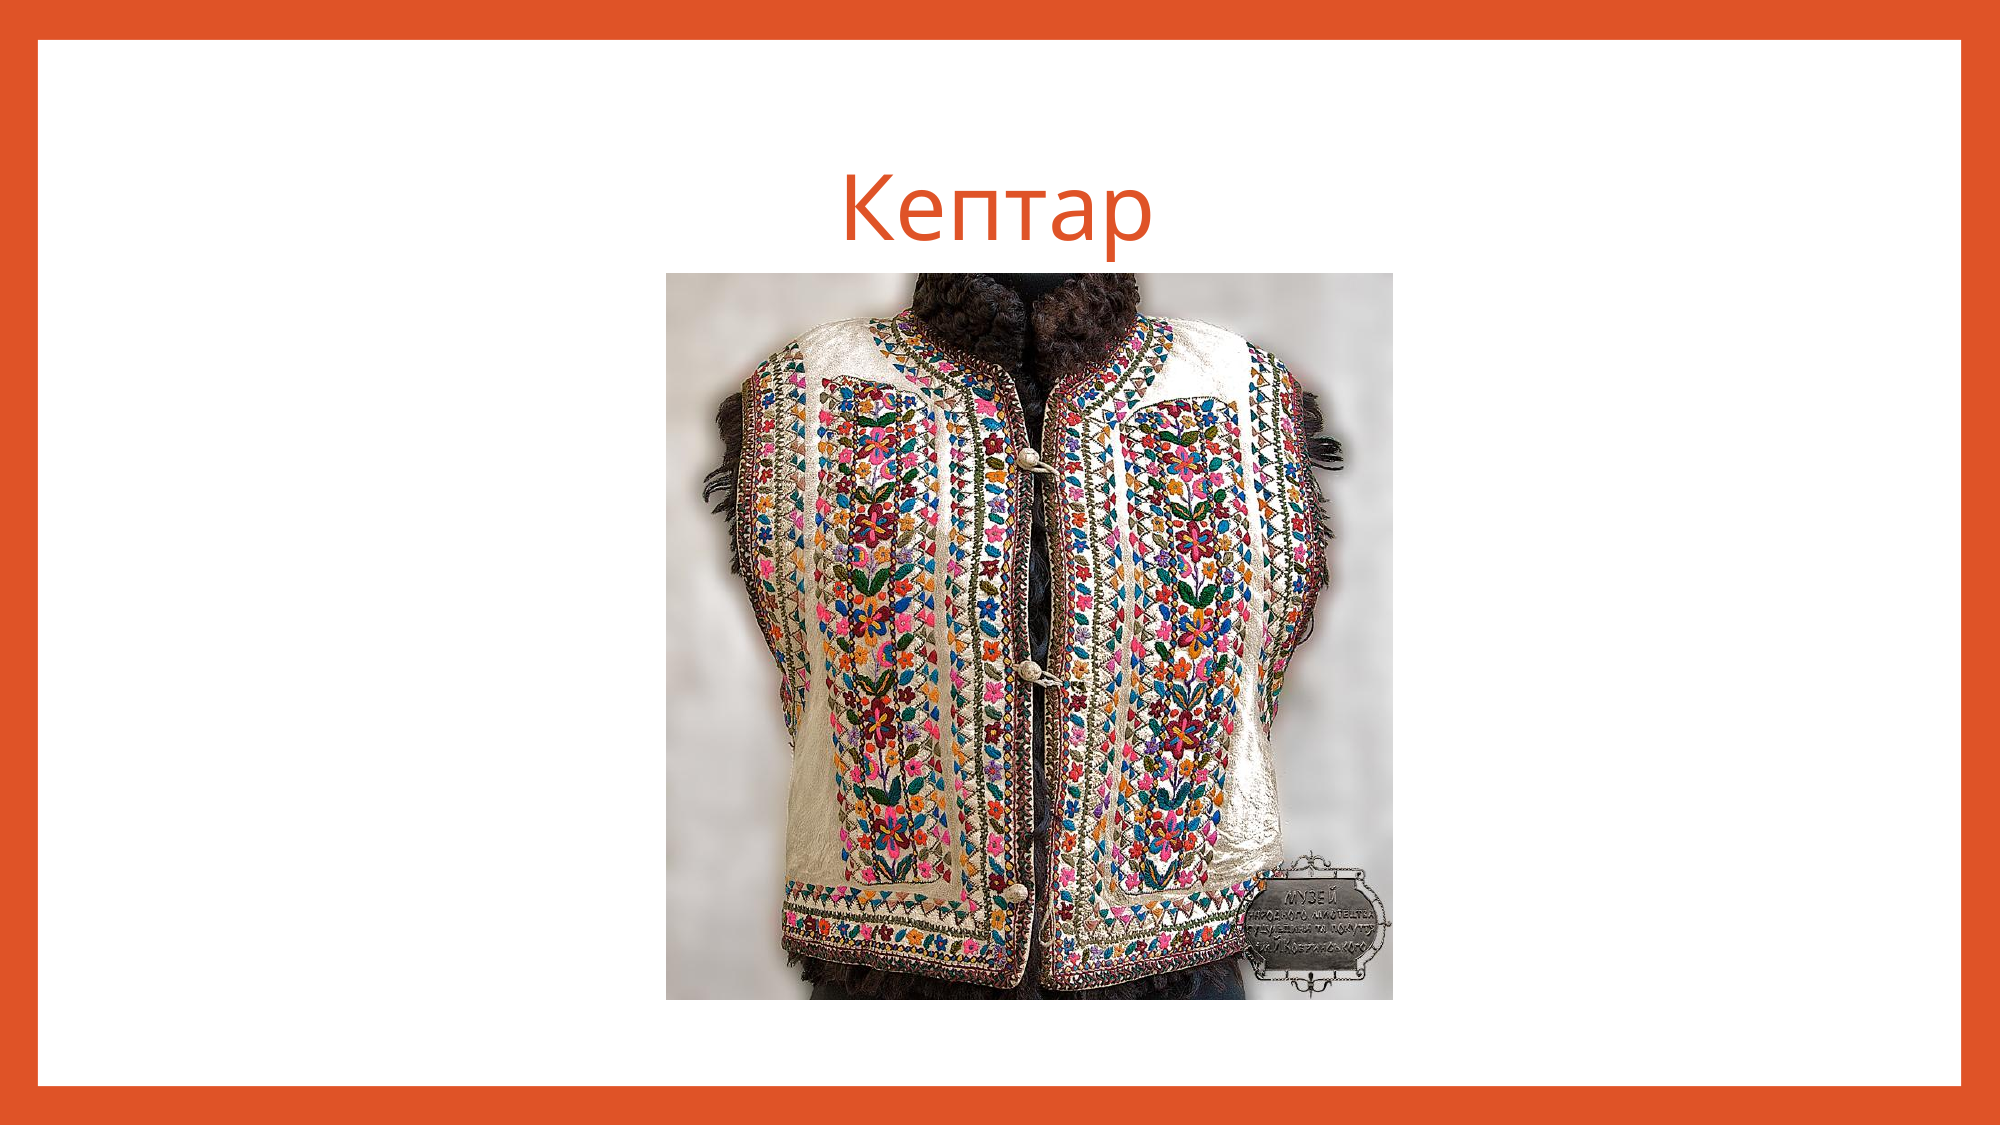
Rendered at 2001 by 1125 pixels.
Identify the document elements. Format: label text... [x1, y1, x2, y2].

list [665, 272, 1394, 1001]
title Кептар [187, 99, 1808, 323]
